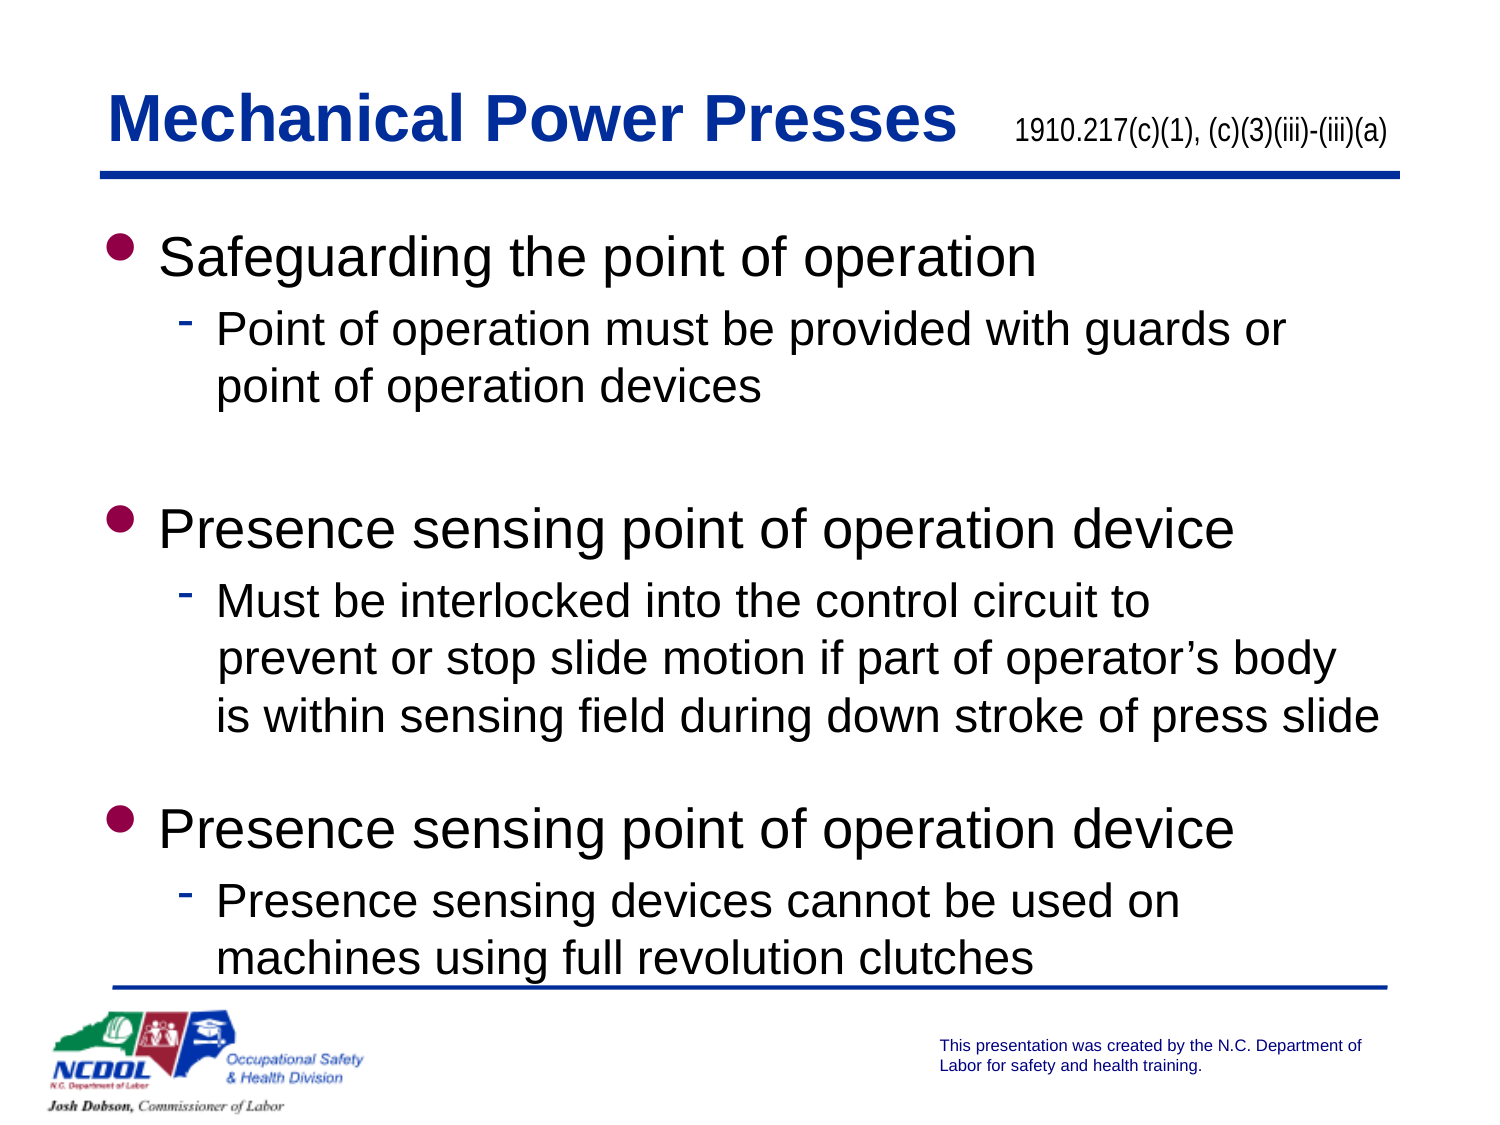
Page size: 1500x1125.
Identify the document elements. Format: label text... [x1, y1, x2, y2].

title Mechanical Power Presses [99, 75, 1025, 212]
picture [37, 1002, 375, 1123]
text_box 1910.217(c)(1), (c)(3)(iii)-(iii)(a) [999, 100, 1500, 156]
list Safeguarding the point of operation Point of operation must be provided with guards or point of operation devices Presence sensing point of operation device Must be interlocked into the control circuit to prevent or stop slide motion if part of operator’s body is within sensing field during down stroke of press slide Presence sensing point of operation device Presence sensing devices cannot be used on machines using full revolution clutches [87, 212, 1400, 1013]
